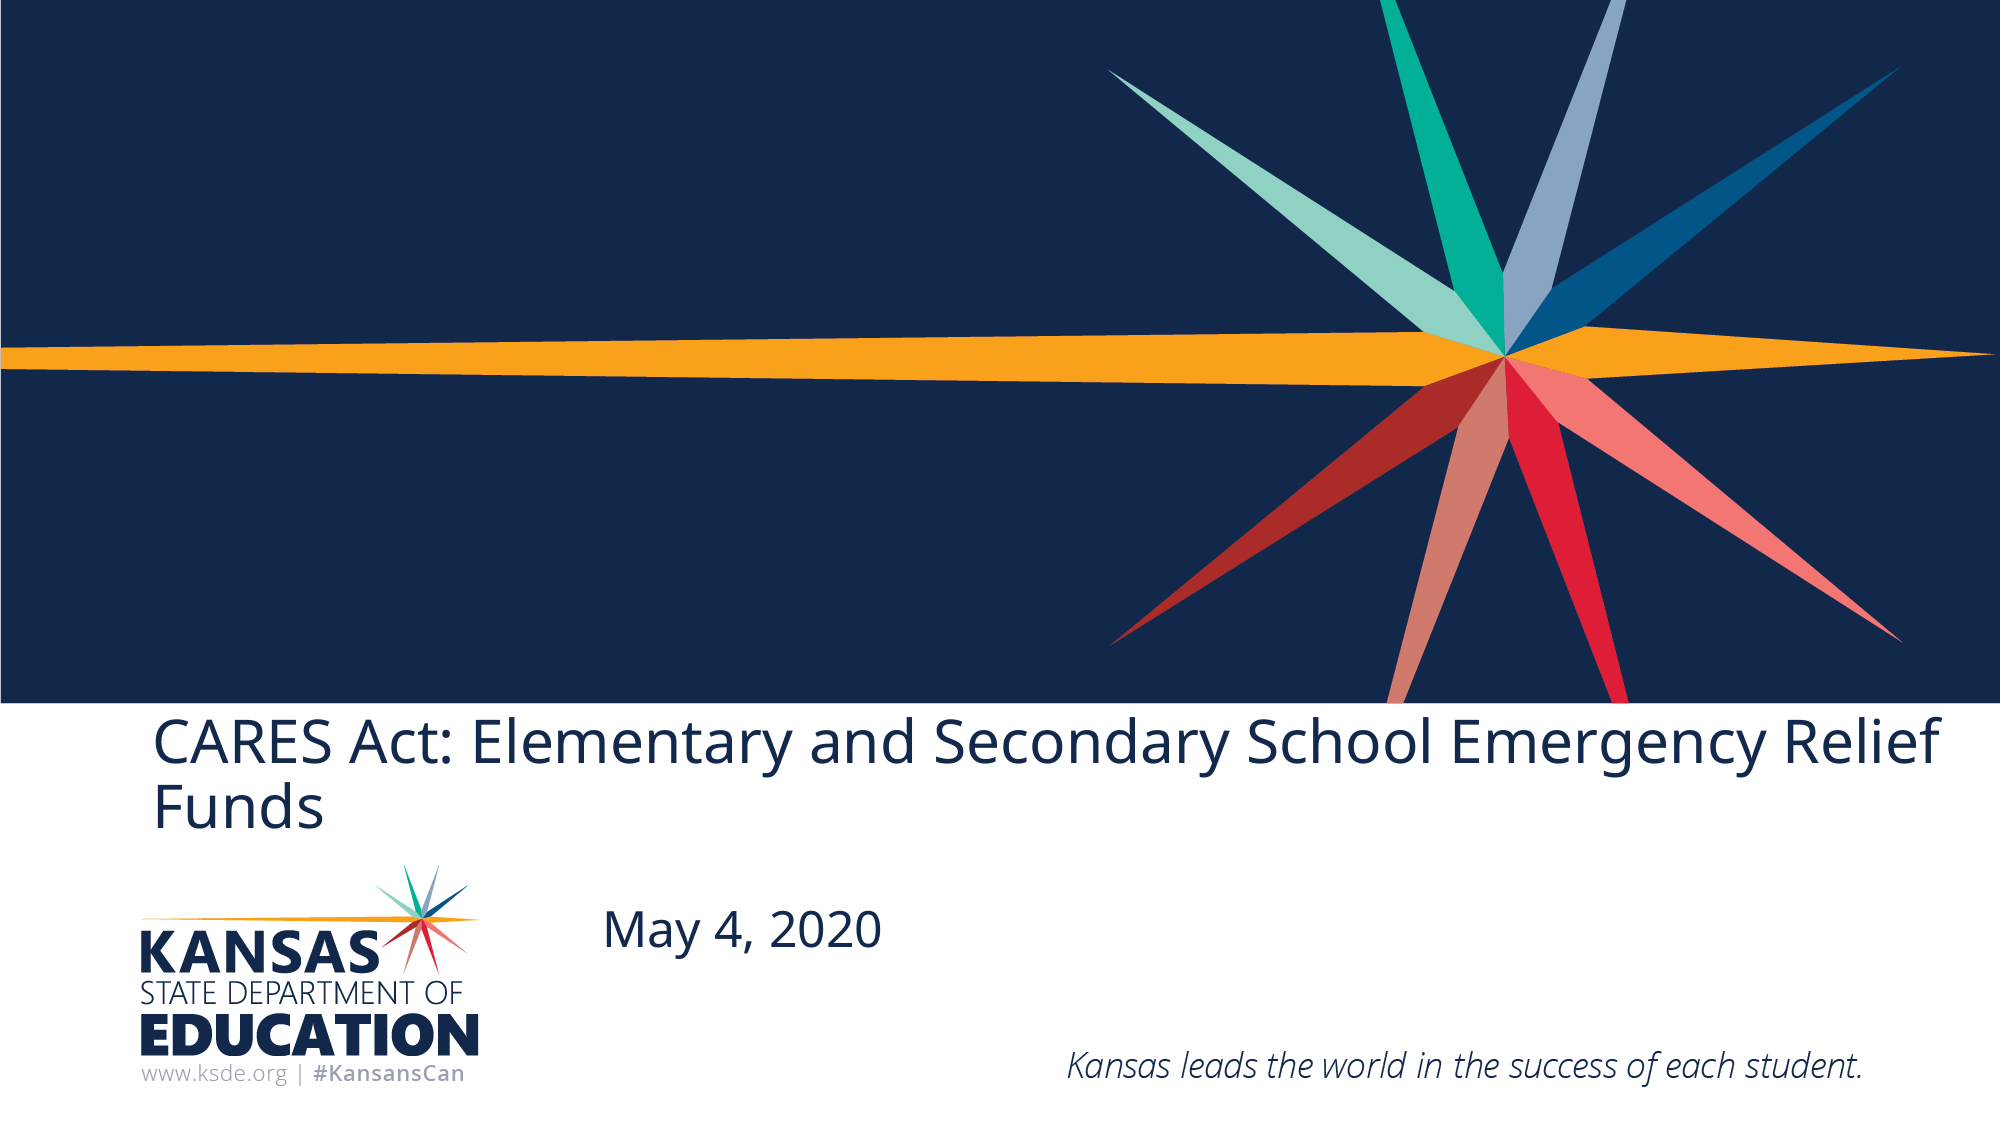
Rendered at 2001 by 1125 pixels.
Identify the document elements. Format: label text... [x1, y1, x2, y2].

list May 4, 2020 [587, 896, 2000, 1010]
picture [0, 0, 2000, 1125]
title CARES Act: Elementary and Secondary School Emergency Relief Funds [137, 703, 2000, 850]
